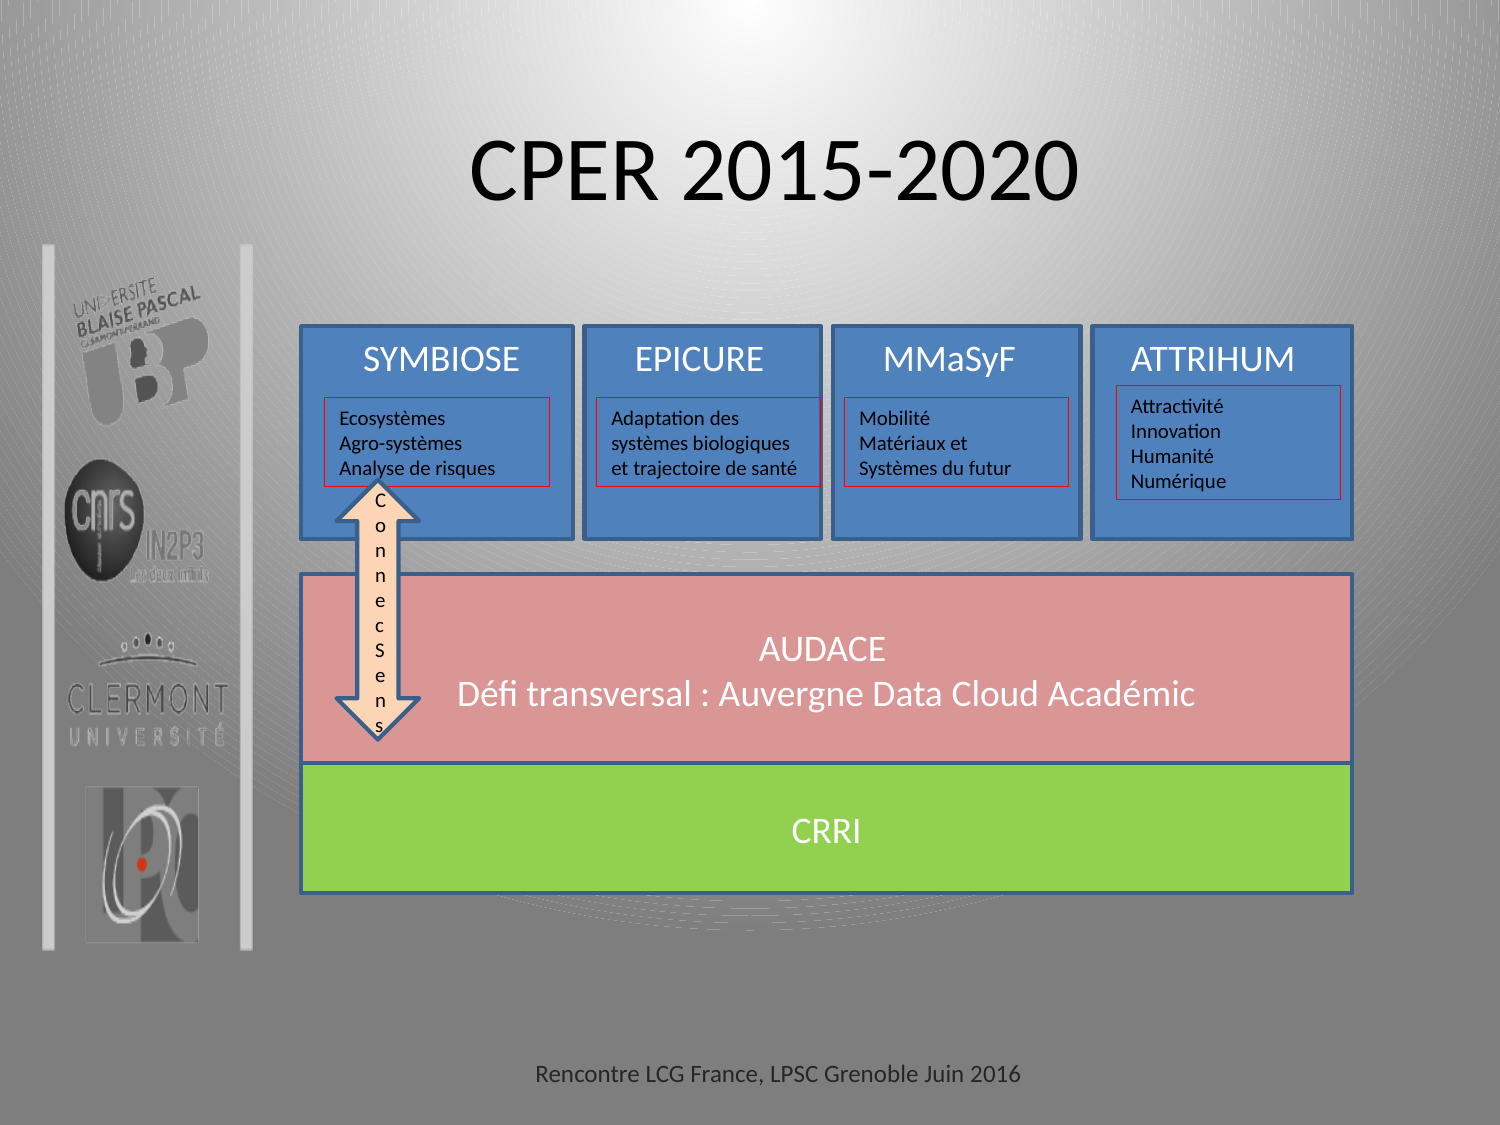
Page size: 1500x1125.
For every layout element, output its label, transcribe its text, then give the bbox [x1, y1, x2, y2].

text_box ATTRIHUM [1116, 326, 1329, 385]
text_box [299, 324, 575, 541]
text_box AUDACE Défi transversal : Auvergne Data Cloud Académic [299, 572, 1354, 761]
text_box Mobilité Matériaux et Systèmes du futur [844, 397, 1069, 487]
title [75, 45, 1425, 233]
text_box [831, 324, 1083, 541]
text_box [393, 491, 422, 728]
text_box [582, 324, 823, 541]
text_box Adaptation des systèmes biologiques et trajectoire de santé [596, 397, 821, 487]
text_box [1090, 324, 1354, 541]
text_box CRRI [299, 761, 1354, 895]
text_box Ecosystèmes Agro-systèmes Analyse de risques [324, 397, 550, 487]
text_box SYMBIOSE [348, 326, 538, 386]
picture [40, 243, 255, 953]
text_box [334, 494, 360, 725]
text_box ConnecSens [360, 479, 393, 745]
text_box EPICURE [620, 326, 809, 386]
footer Rencontre LCG France, LPSC Grenoble Juin 2016 [512, 1042, 1046, 1103]
text_box Attractivité Innovation Humanité Numérique [1116, 385, 1341, 500]
text_box MMaSyF [868, 326, 1057, 386]
text_box CPER 2015-2020 [99, 70, 1450, 258]
